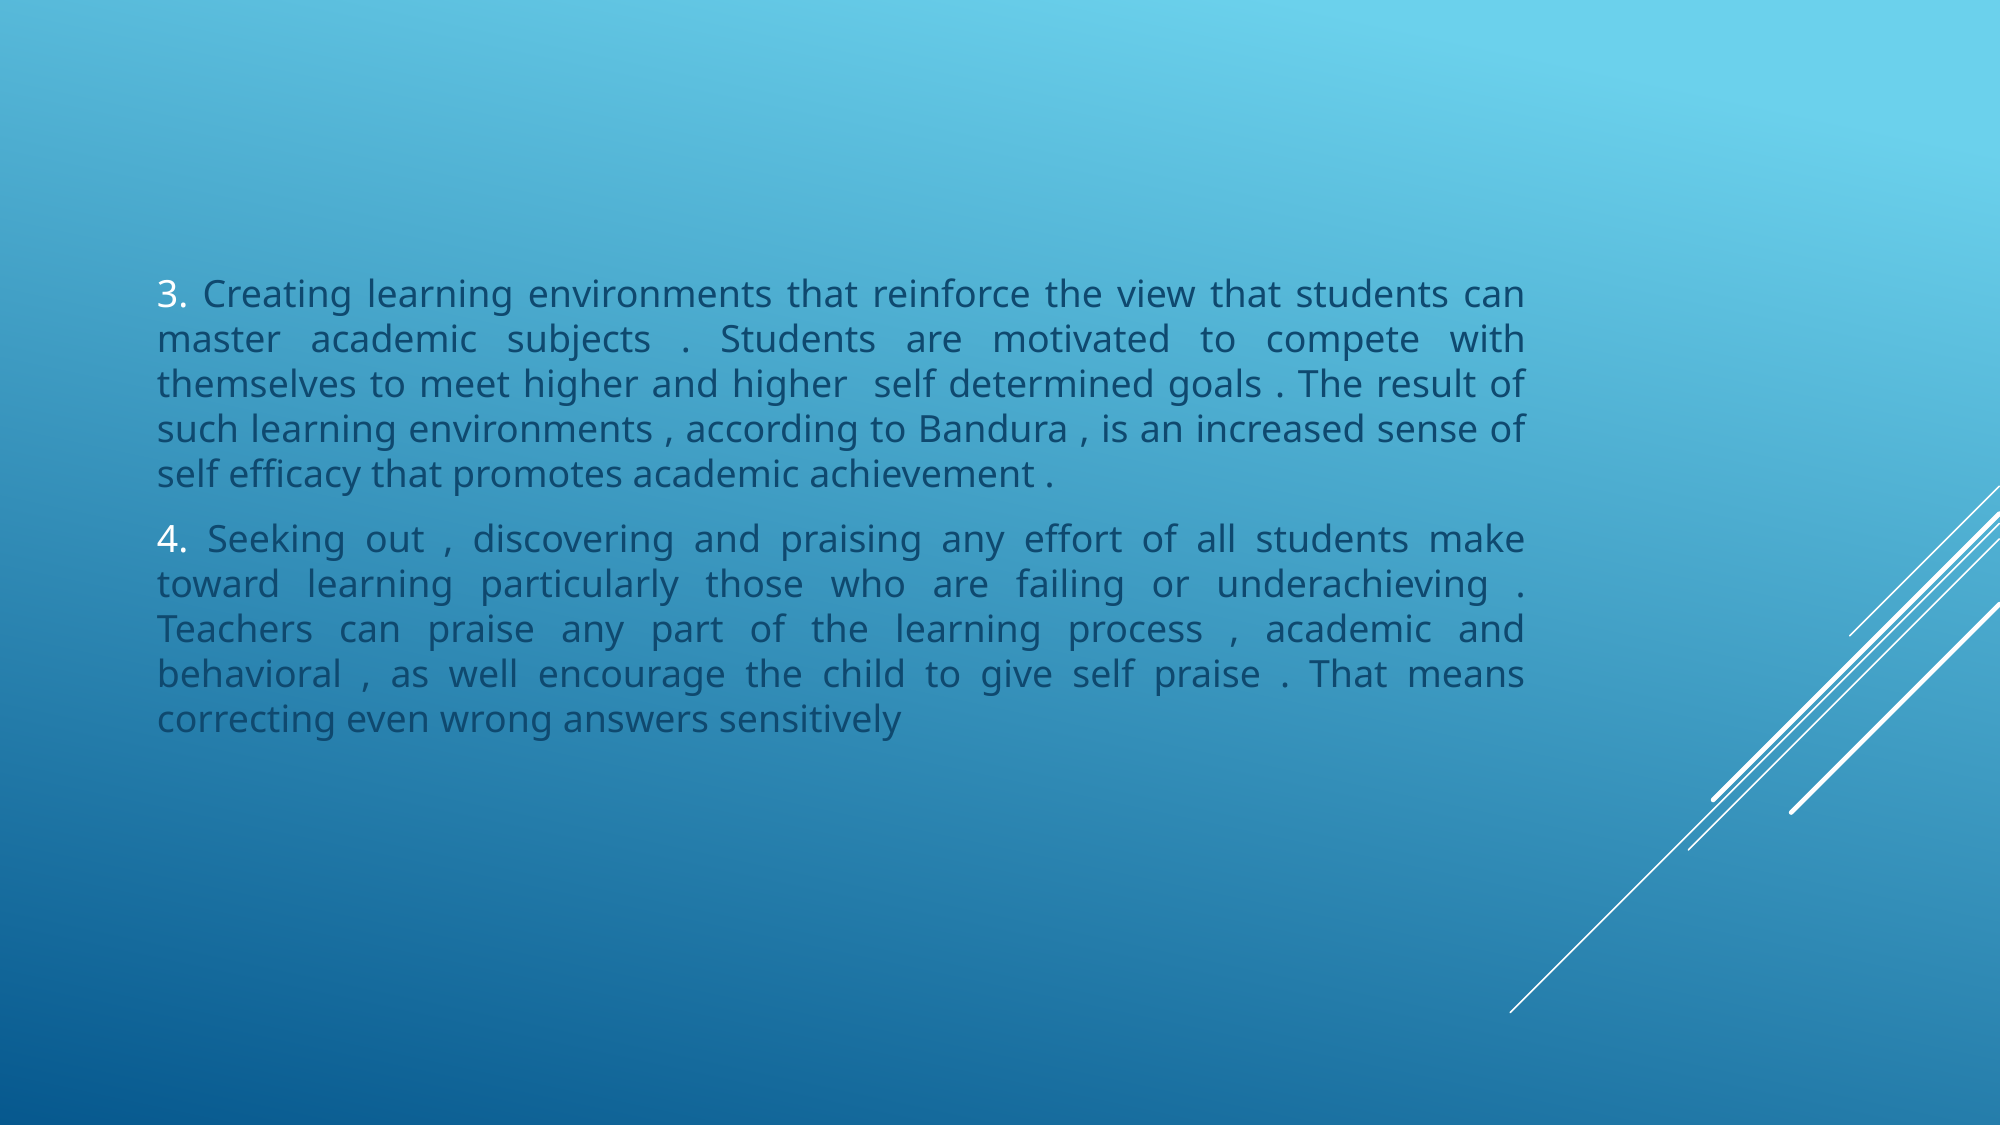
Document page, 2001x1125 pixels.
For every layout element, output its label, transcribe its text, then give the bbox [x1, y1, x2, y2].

list 3. Creating learning environments that reinforce the view that students can master academic subjects . Students are motivated to compete with themselves to meet higher and higher self determined goals . The result of such learning environments , according to Bandura , is an increased sense of self efficacy that promotes academic achievement . 4. Seeking out , discovering and praising any effort of all students make toward learning particularly those who are failing or underachieving . Teachers can praise any part of the learning process , academic and behavioral , as well encourage the child to give self praise . That means correcting even wrong answers sensitively [141, 262, 1542, 892]
